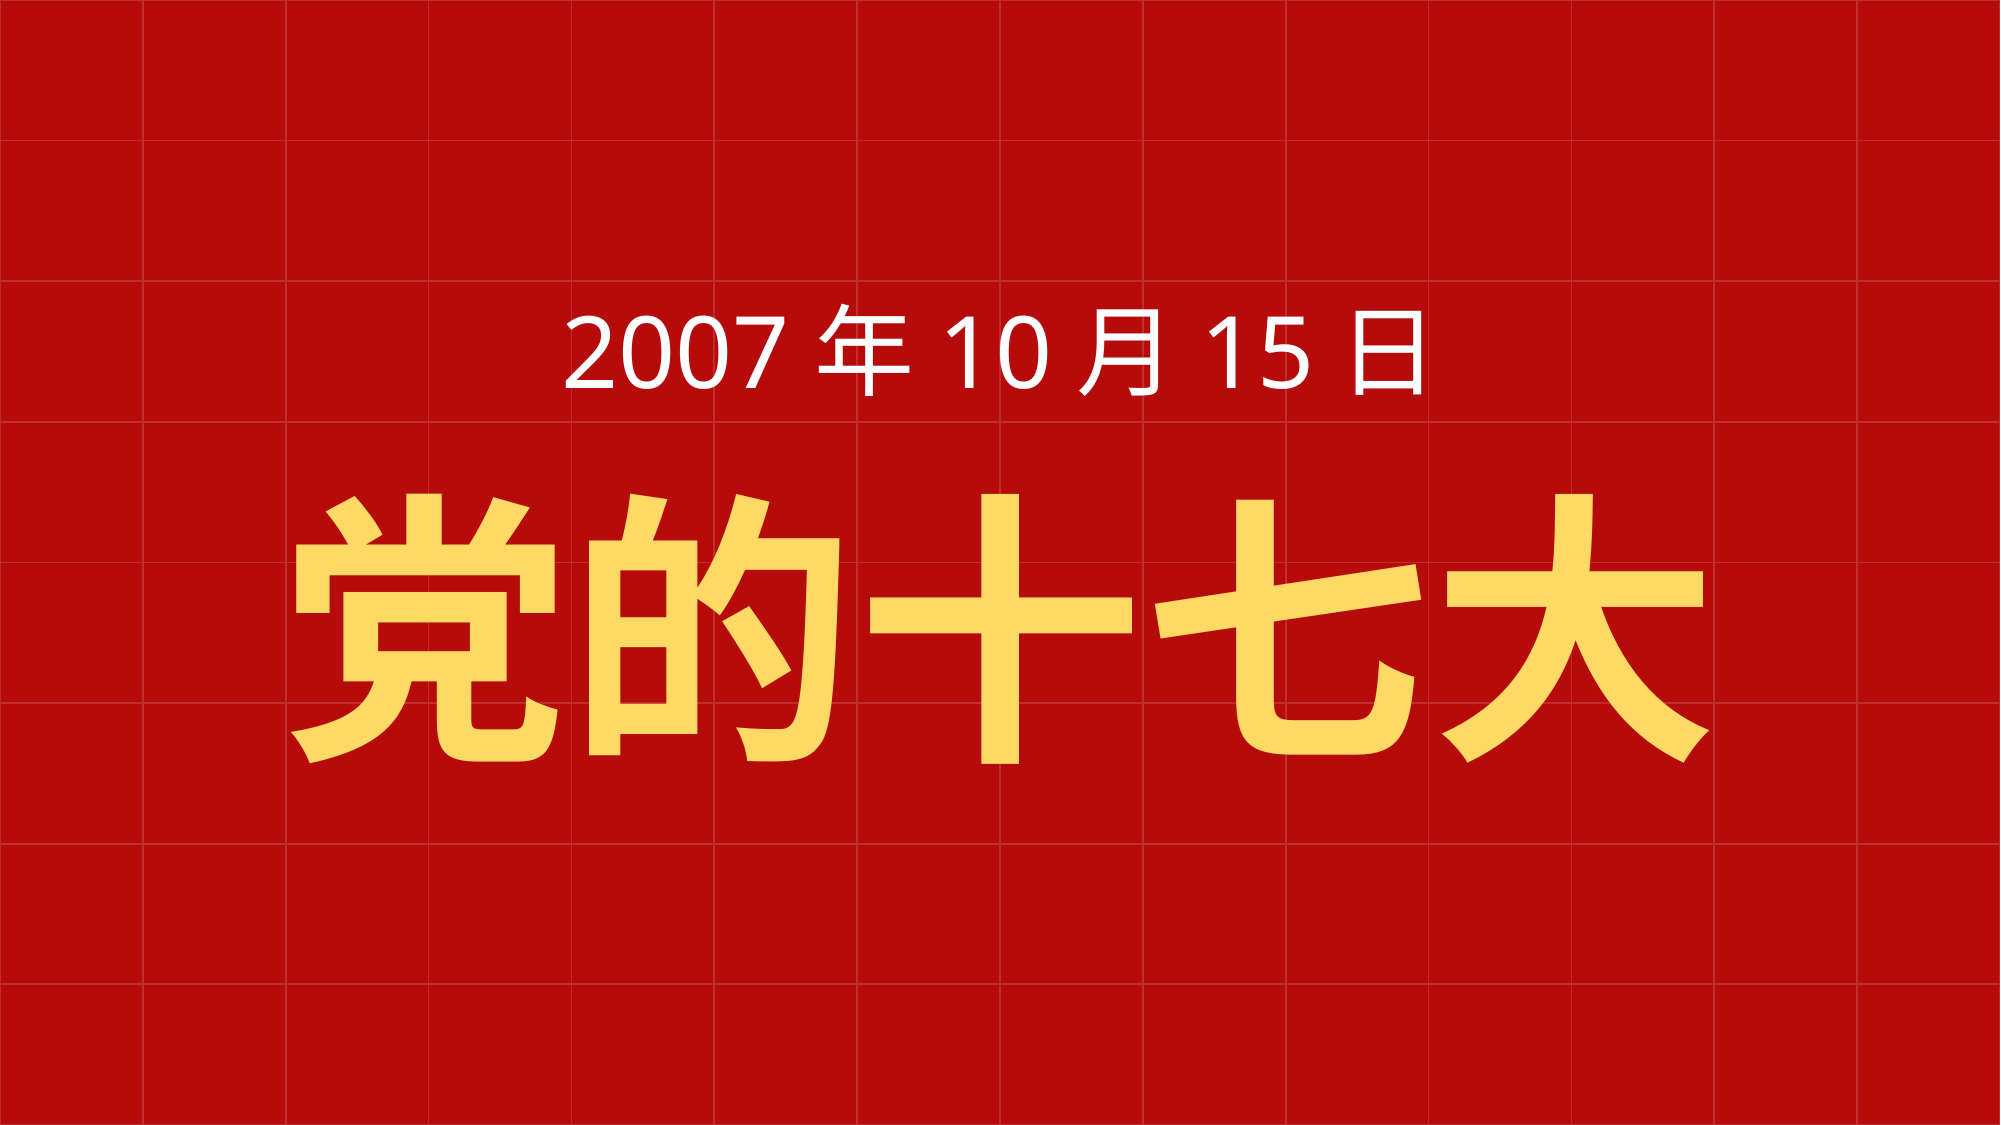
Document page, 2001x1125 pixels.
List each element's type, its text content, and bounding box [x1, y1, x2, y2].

text_box 党的十七大 [266, 444, 1734, 804]
text_box 2007年10月15日 [546, 280, 1454, 416]
